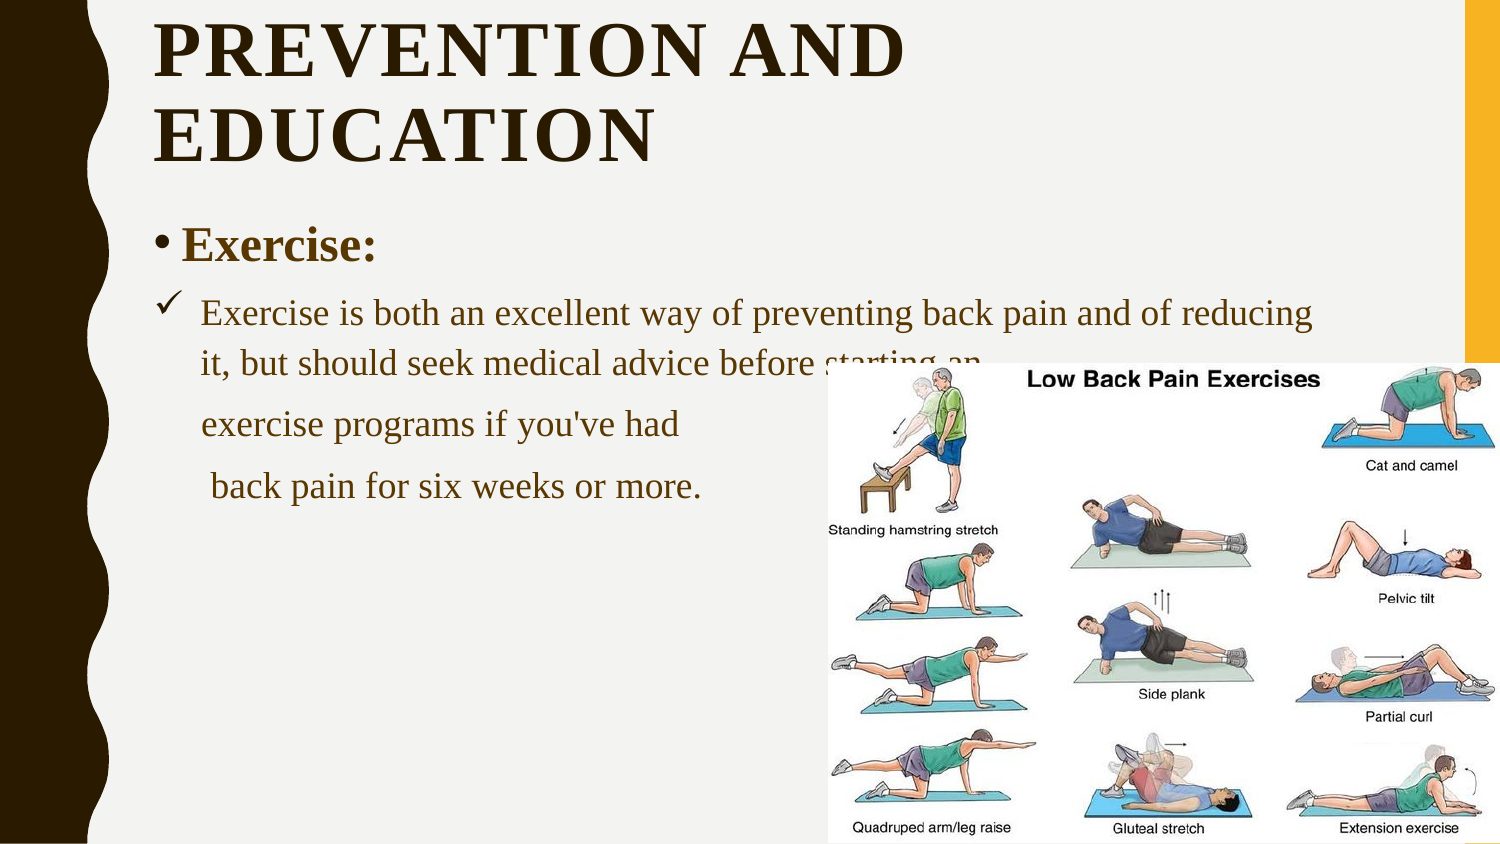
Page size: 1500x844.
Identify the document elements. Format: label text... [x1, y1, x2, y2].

list Exercise: Exercise is both an excellent way of preventing back pain and of reducing it, but should seek medical advice before starting an exercise programs if you've had back pain for six weeks or more. [138, 197, 1352, 754]
picture [828, 363, 1500, 843]
title Prevention and education [138, 0, 1379, 188]
